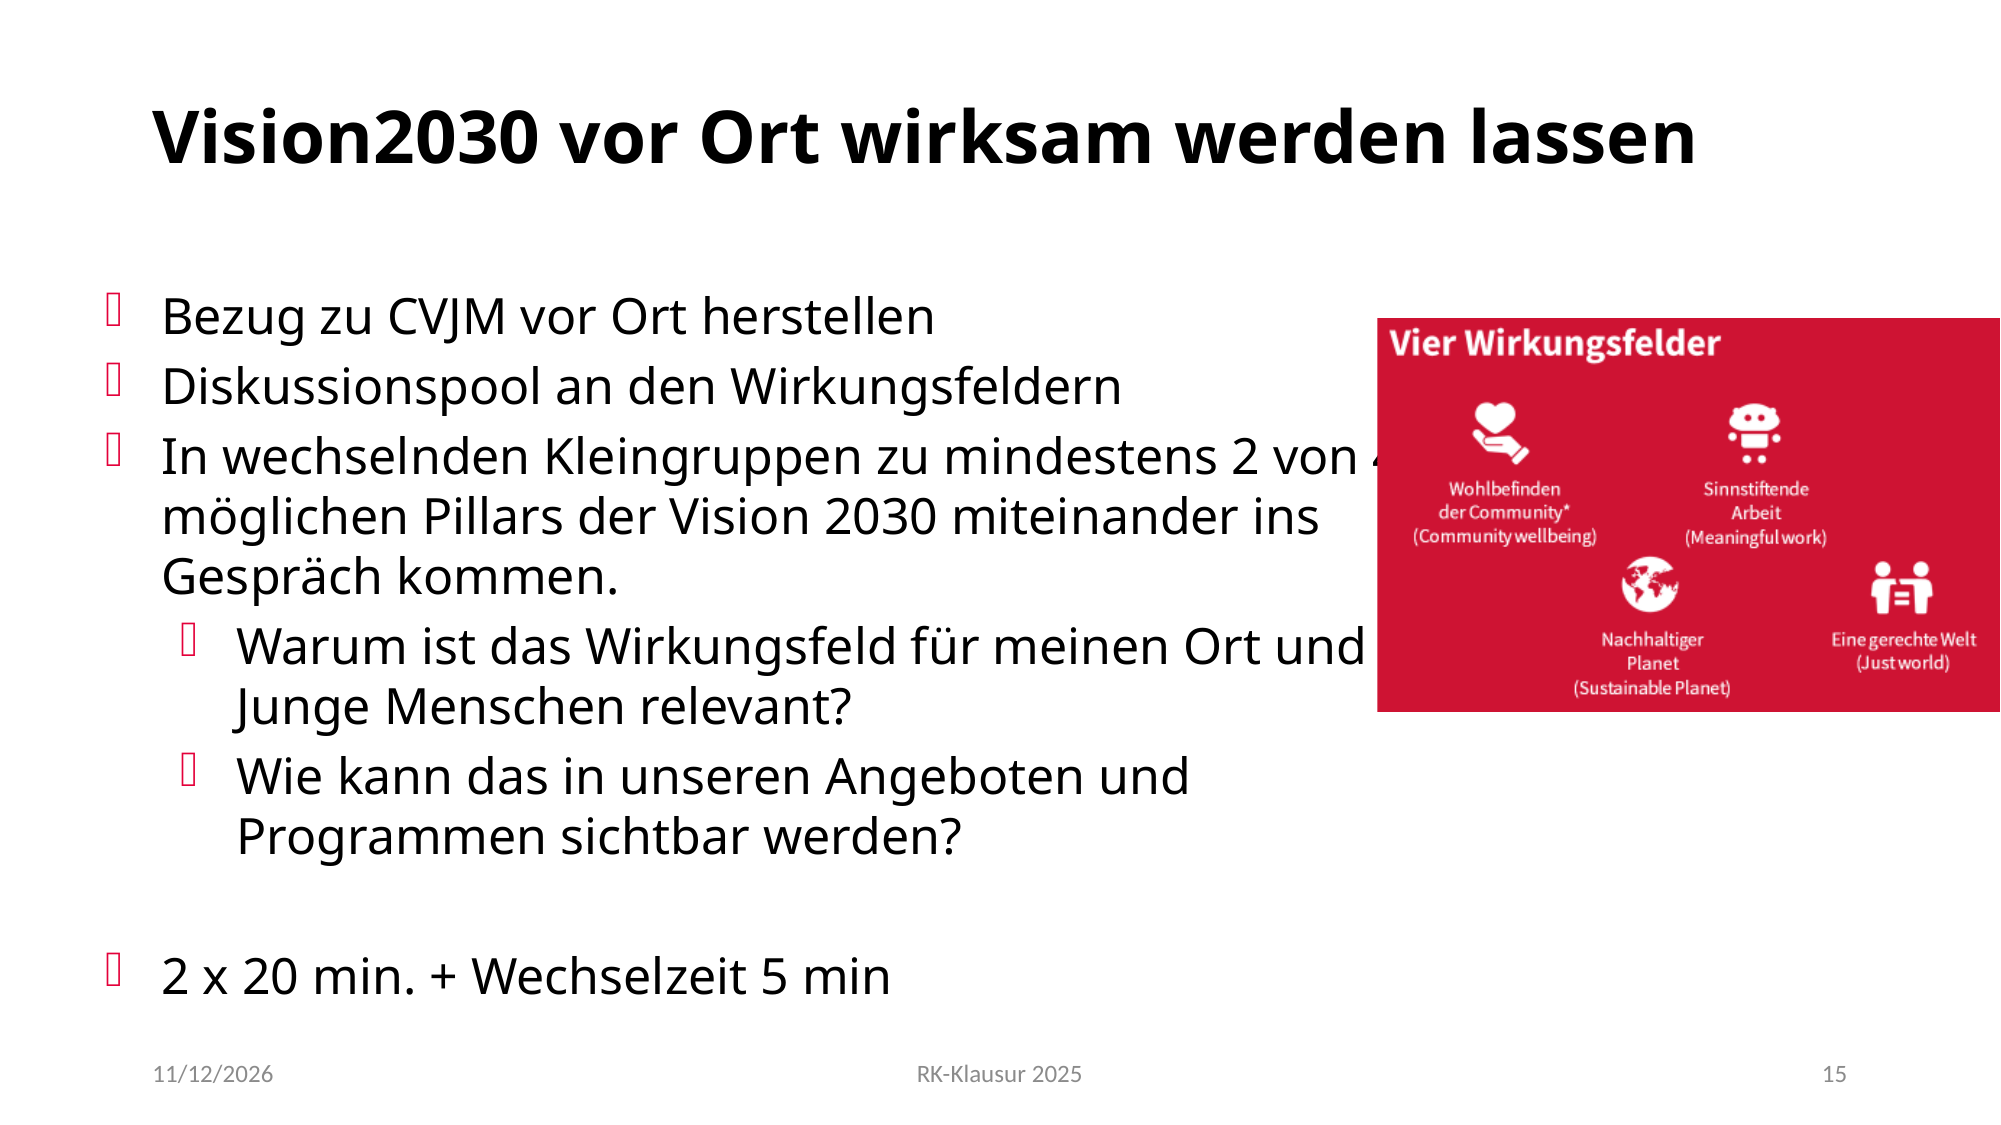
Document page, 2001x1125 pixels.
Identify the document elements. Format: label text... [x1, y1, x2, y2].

text_box Bezug zu CVJM vor Ort herstellen Diskussionspool an den Wirkungsfeldern In wechselnden Kleingruppen zu mindestens 2 von 4 möglichen Pillars der Vision 2030 miteinander ins Gespräch kommen. Warum ist das Wirkungsfeld für meinen Ort und Junge Menschen relevant? Wie kann das in unseren Angeboten und Programmen sichtbar werden? 2 x 20 min. + Wechselzeit 5 min [90, 277, 1428, 1012]
title Vision2030 vor Ort wirksam werden lassen [137, 59, 1863, 220]
footer RK-Klausur 2025 [662, 1042, 1338, 1103]
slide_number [137, 1042, 588, 1103]
picture [1377, 318, 2000, 712]
slide_number 15 [1412, 1042, 1863, 1103]
